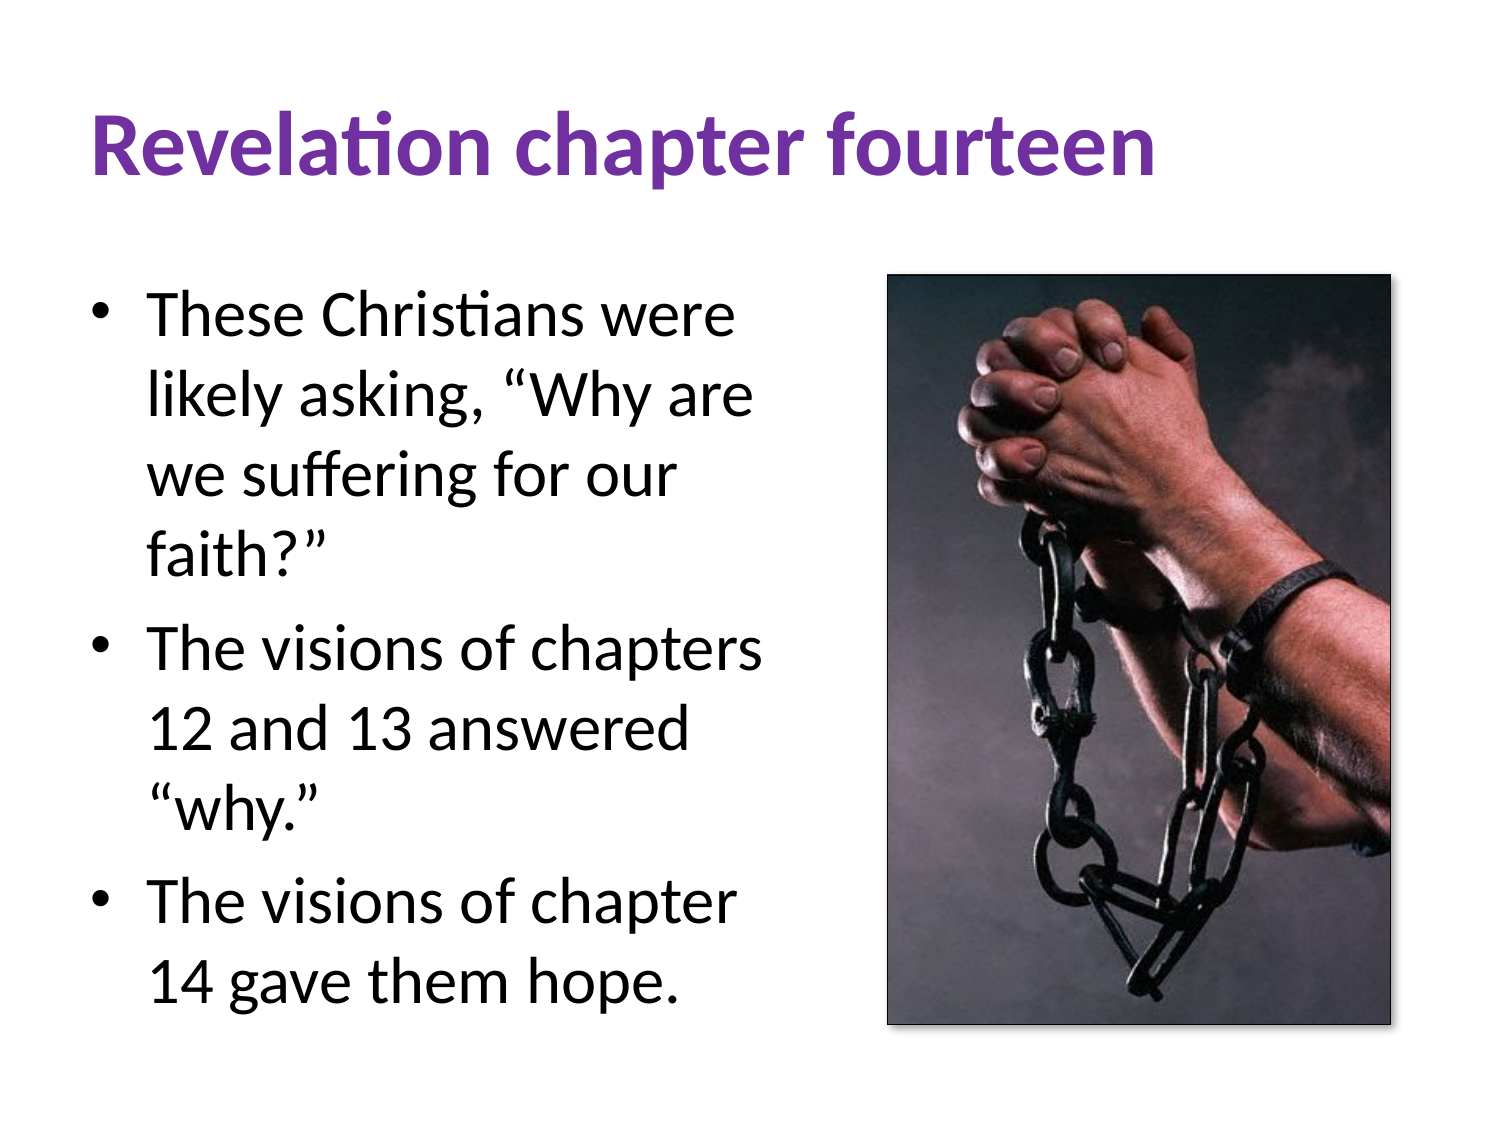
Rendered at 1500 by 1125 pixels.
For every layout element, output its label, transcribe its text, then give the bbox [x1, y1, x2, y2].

list These Christians were likely asking, “Why are we suffering for our faith?” The visions of chapters 12 and 13 answered “why.” The visions of chapter 14 gave them hope. [75, 262, 800, 1063]
title Revelation chapter fourteen [75, 45, 1425, 233]
picture [887, 274, 1391, 1026]
